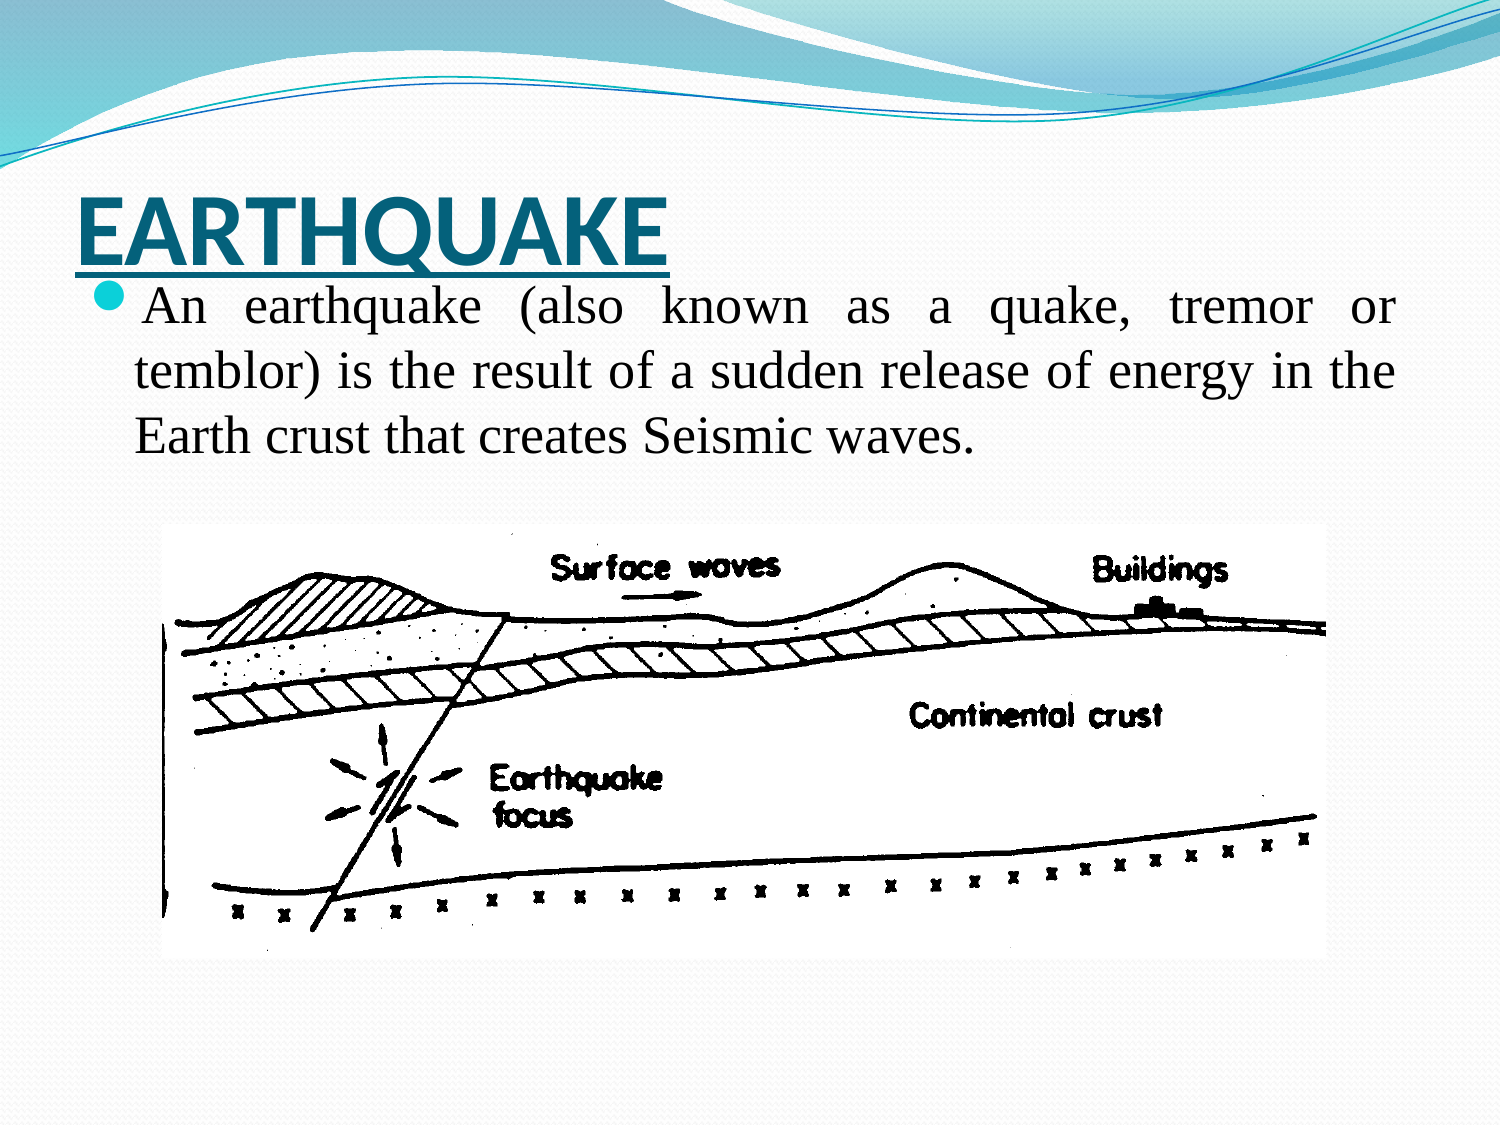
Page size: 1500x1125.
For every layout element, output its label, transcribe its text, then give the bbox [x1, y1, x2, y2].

picture [162, 524, 1326, 959]
list An earthquake (also known as a quake, tremor or temblor) is the result of a sudden release of energy in the Earth crust that creates Seismic waves. [75, 262, 1413, 513]
title EARTHQUAKE [75, 98, 1425, 287]
